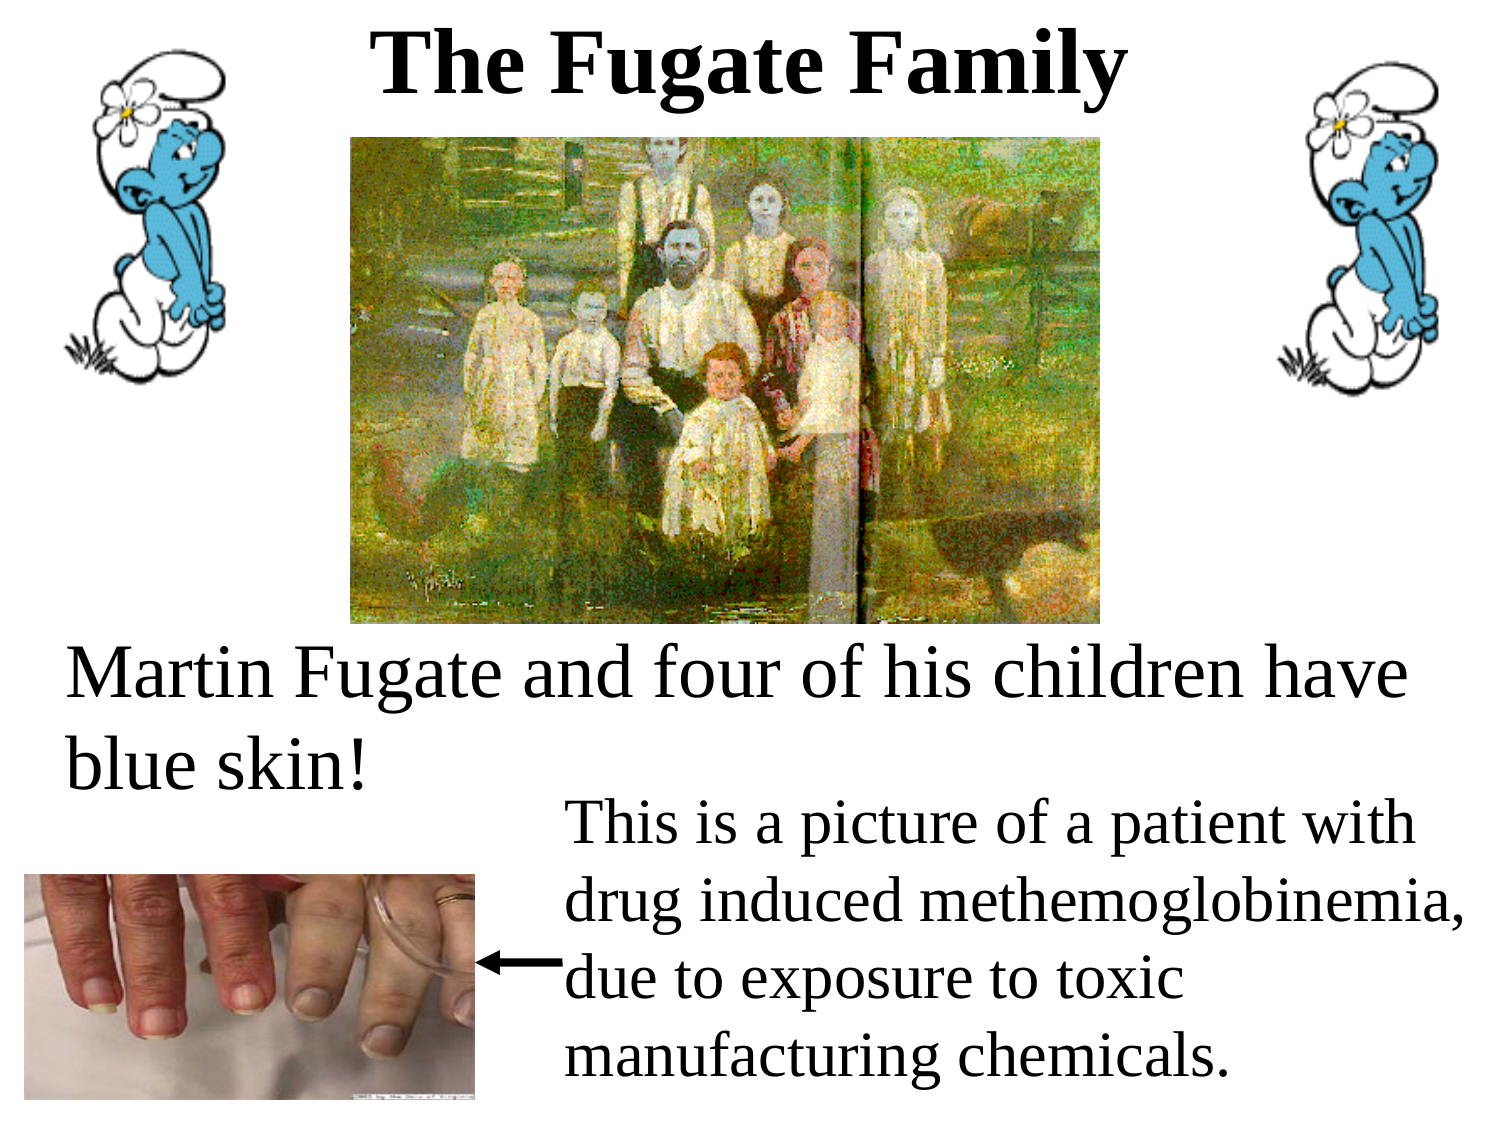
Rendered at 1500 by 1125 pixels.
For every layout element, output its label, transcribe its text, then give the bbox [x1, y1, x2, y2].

picture [349, 137, 1101, 624]
title The Fugate Family [112, 0, 1388, 150]
text_box This is a picture of a patient with drug induced methemoglobinemia, due to exposure to toxic manufacturing chemicals. [549, 771, 1500, 1097]
text_box Martin Fugate and four of his children have blue skin! [49, 612, 1500, 813]
picture [1249, 49, 1468, 409]
picture [37, 37, 256, 396]
text_box [479, 956, 563, 969]
picture [24, 874, 476, 1101]
